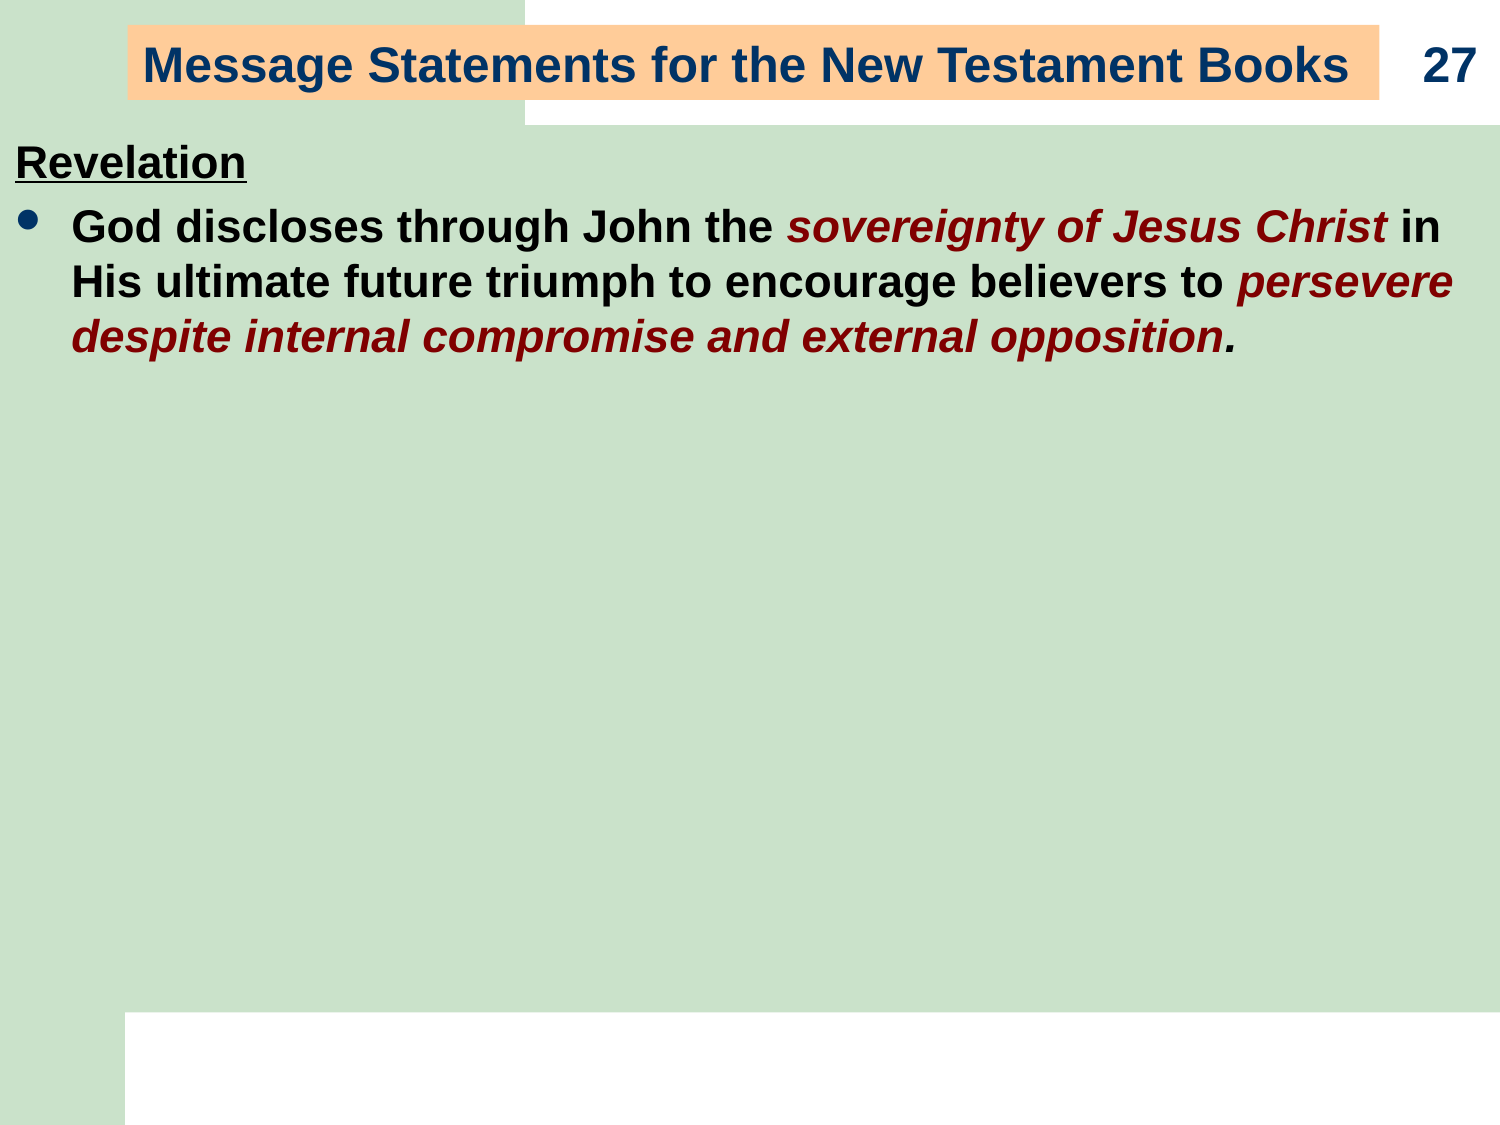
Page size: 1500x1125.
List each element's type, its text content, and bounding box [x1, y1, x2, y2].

text_box Message Statements for the New Testament Books [127, 24, 1380, 100]
list Revelation God discloses through John the sovereignty of Jesus Christ in His ultimate future triumph to encourage believers to persevere despite internal compromise and external opposition. [0, 125, 1500, 1013]
text_box 27 [1407, 24, 1494, 100]
